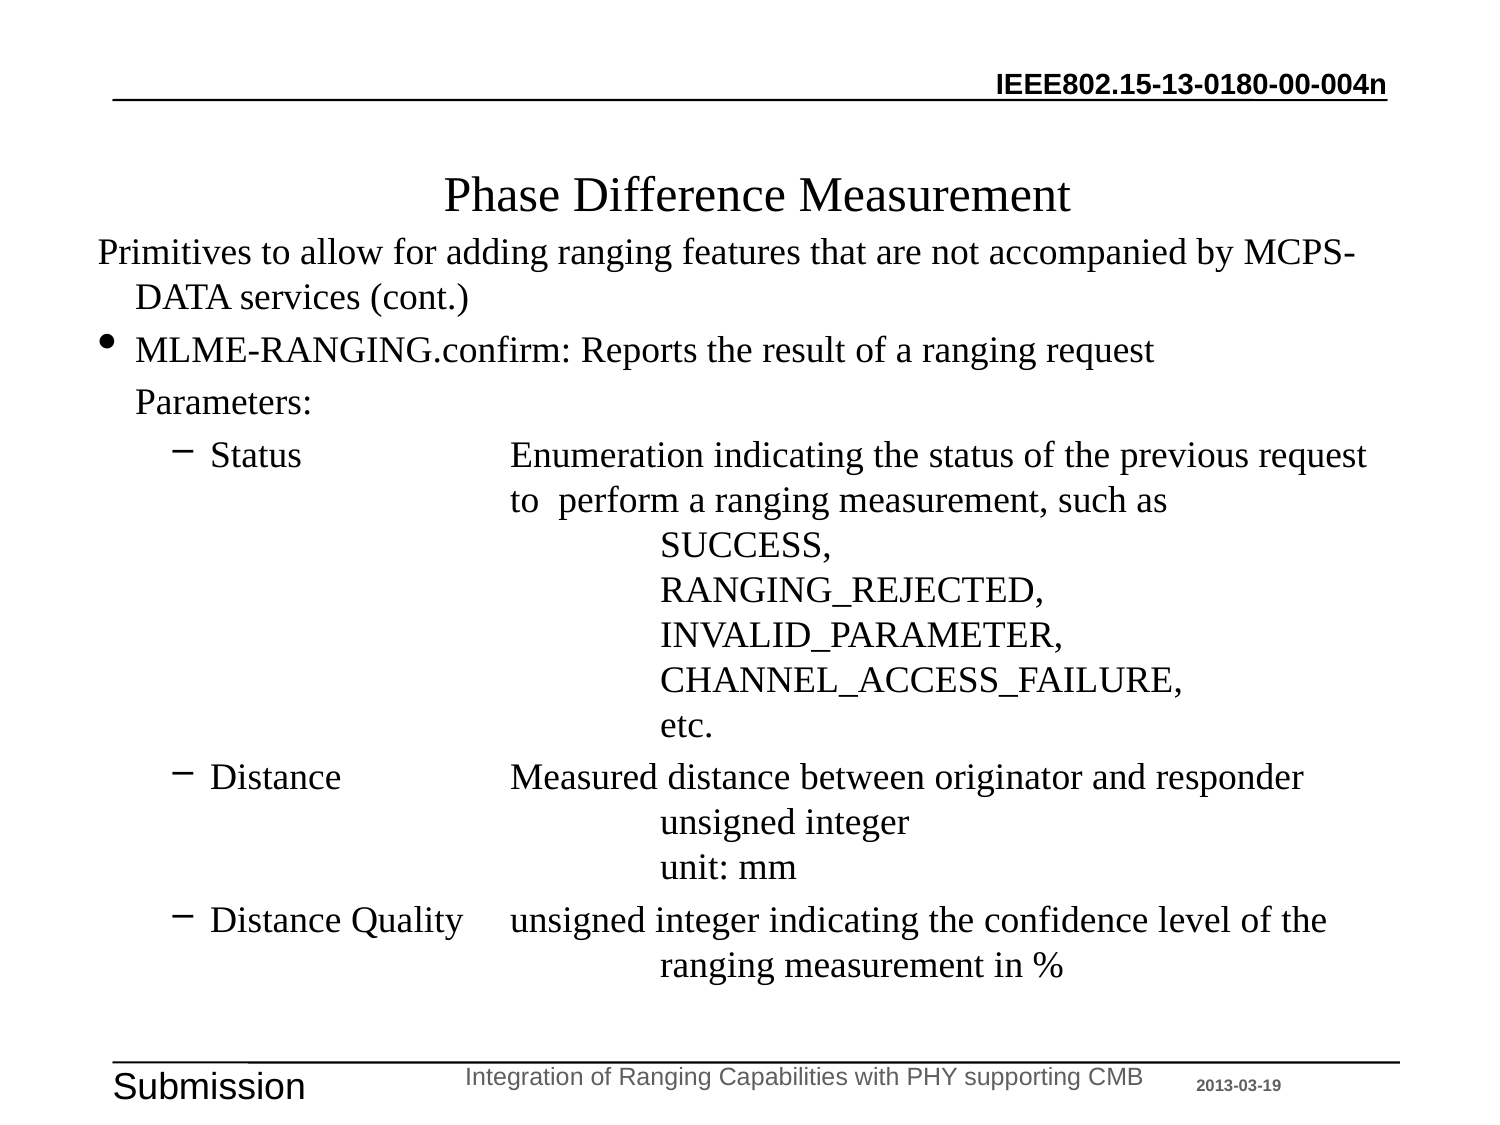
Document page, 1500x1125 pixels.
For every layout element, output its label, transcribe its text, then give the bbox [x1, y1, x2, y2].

footer Integration of Ranging Capabilities with PHY supporting CMB [446, 1059, 1146, 1091]
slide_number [1148, 1060, 1282, 1096]
title Phase Difference Measurement [82, 154, 1433, 229]
list Primitives to allow for adding ranging features that are not accompanied by MCPS-DATA services (cont.) MLME-RANGING.confirm: Reports the result of a ranging request Parameters: Status Enumeration indicating the status of the previous request to perform a ranging measurement, such as SUCCESS, RANGING_REJECTED, INVALID_PARAMETER, CHANNEL_ACCESS_FAILURE, etc. Distance Measured distance between originator and responder unsigned integer unit: mm Distance Quality unsigned integer indicating the confidence level of the ranging measurement in % [82, 219, 1439, 1009]
